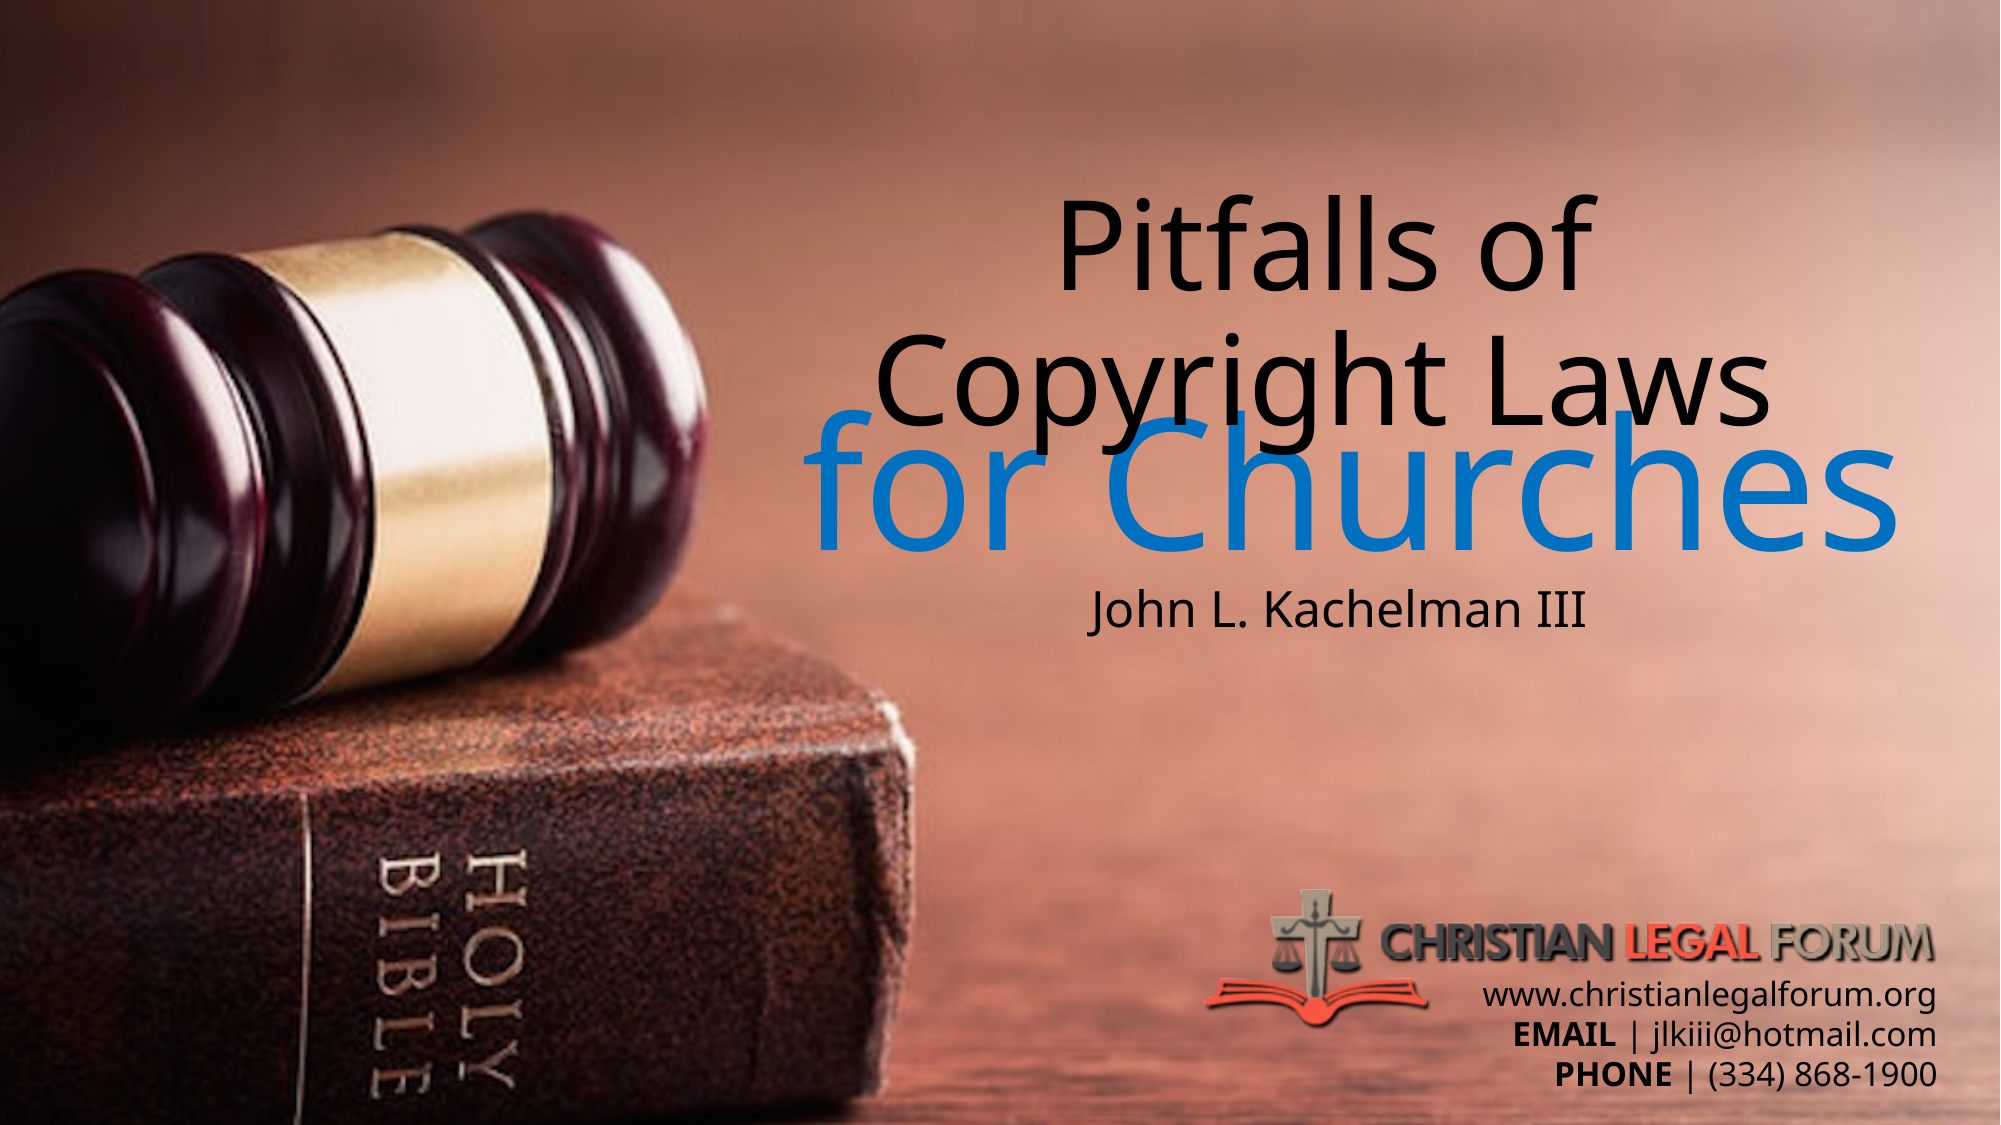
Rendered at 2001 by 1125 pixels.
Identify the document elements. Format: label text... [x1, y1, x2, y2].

text_box www.christianlegalforum.org EMAIL | jlkiii@hotmail.com PHONE | (334) 868-1900 [1184, 965, 1953, 1101]
picture [0, 0, 2000, 1125]
title Pitfalls of Copyright Laws [760, 68, 1919, 461]
subtitle John L. Kachelman III [760, 576, 1919, 747]
text_box for Churches [786, 359, 1920, 595]
